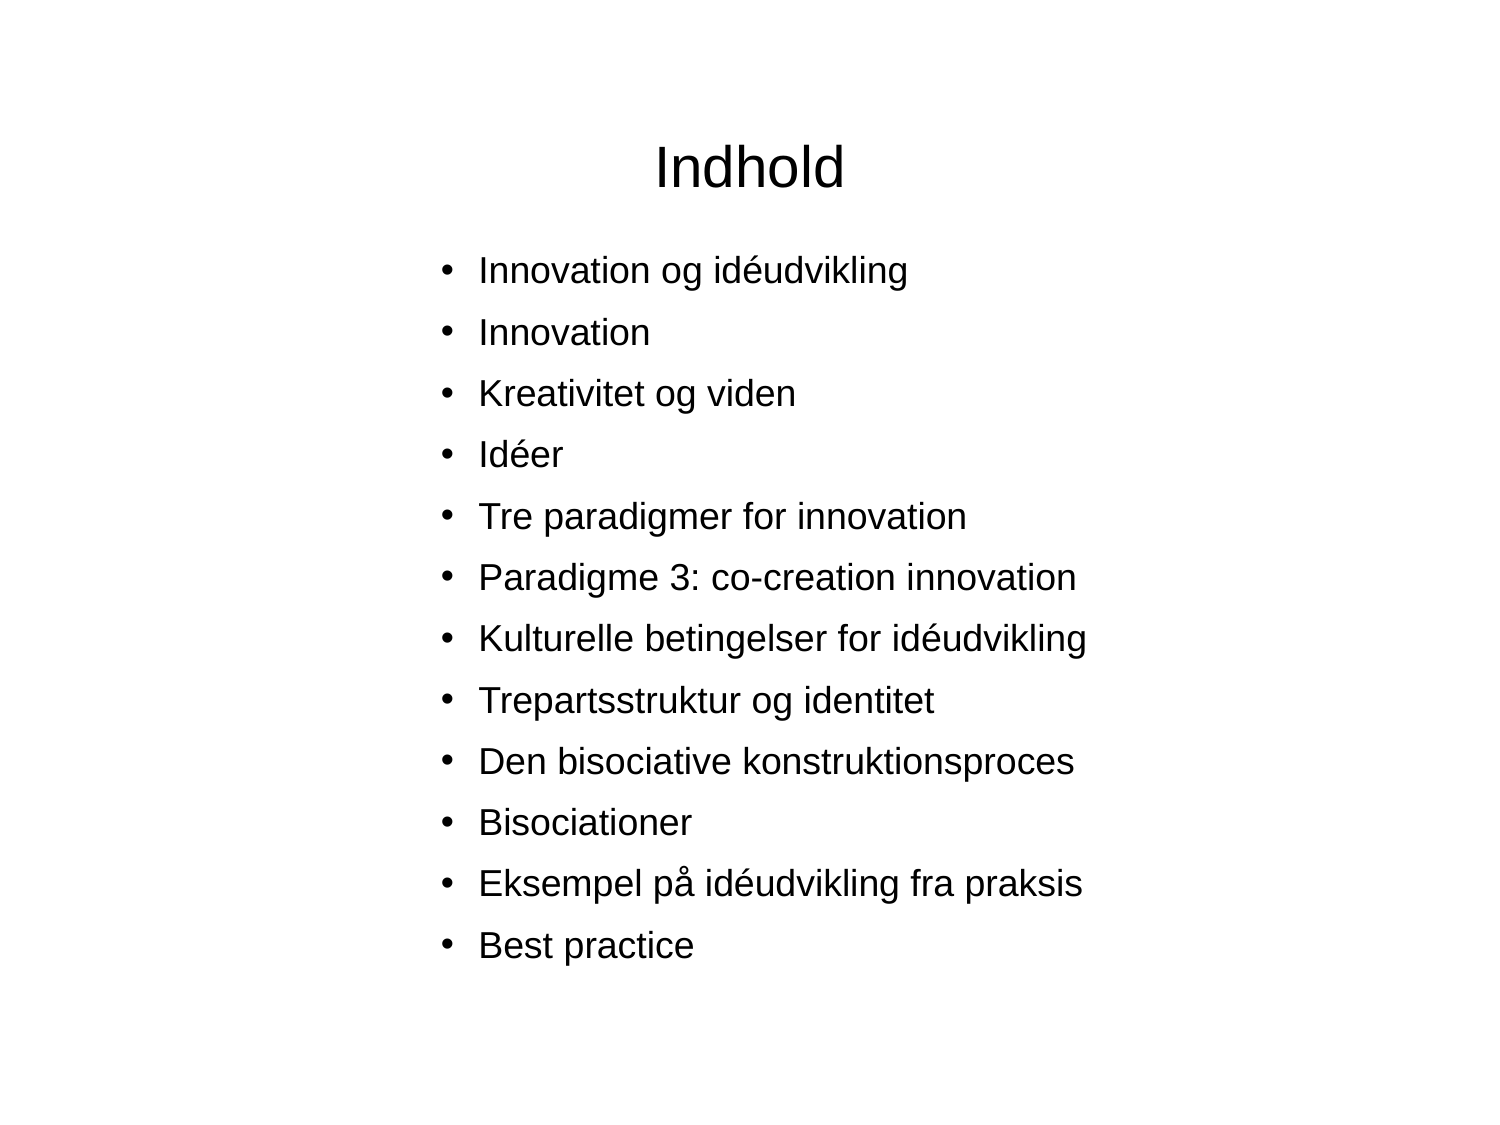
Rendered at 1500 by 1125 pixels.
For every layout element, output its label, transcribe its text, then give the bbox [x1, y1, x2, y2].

title Indhold [103, 59, 1397, 278]
list Innovation og idéudvikling Innovation Kreativitet og viden Idéer Tre paradigmer for innovation Paradigme 3: co-creation innovation Kulturelle betingelser for idéudvikling Trepartsstruktur og identitet Den bisociative konstruktionsproces Bisociationer Eksempel på idéudvikling fra praksis Best practice [425, 244, 1500, 958]
